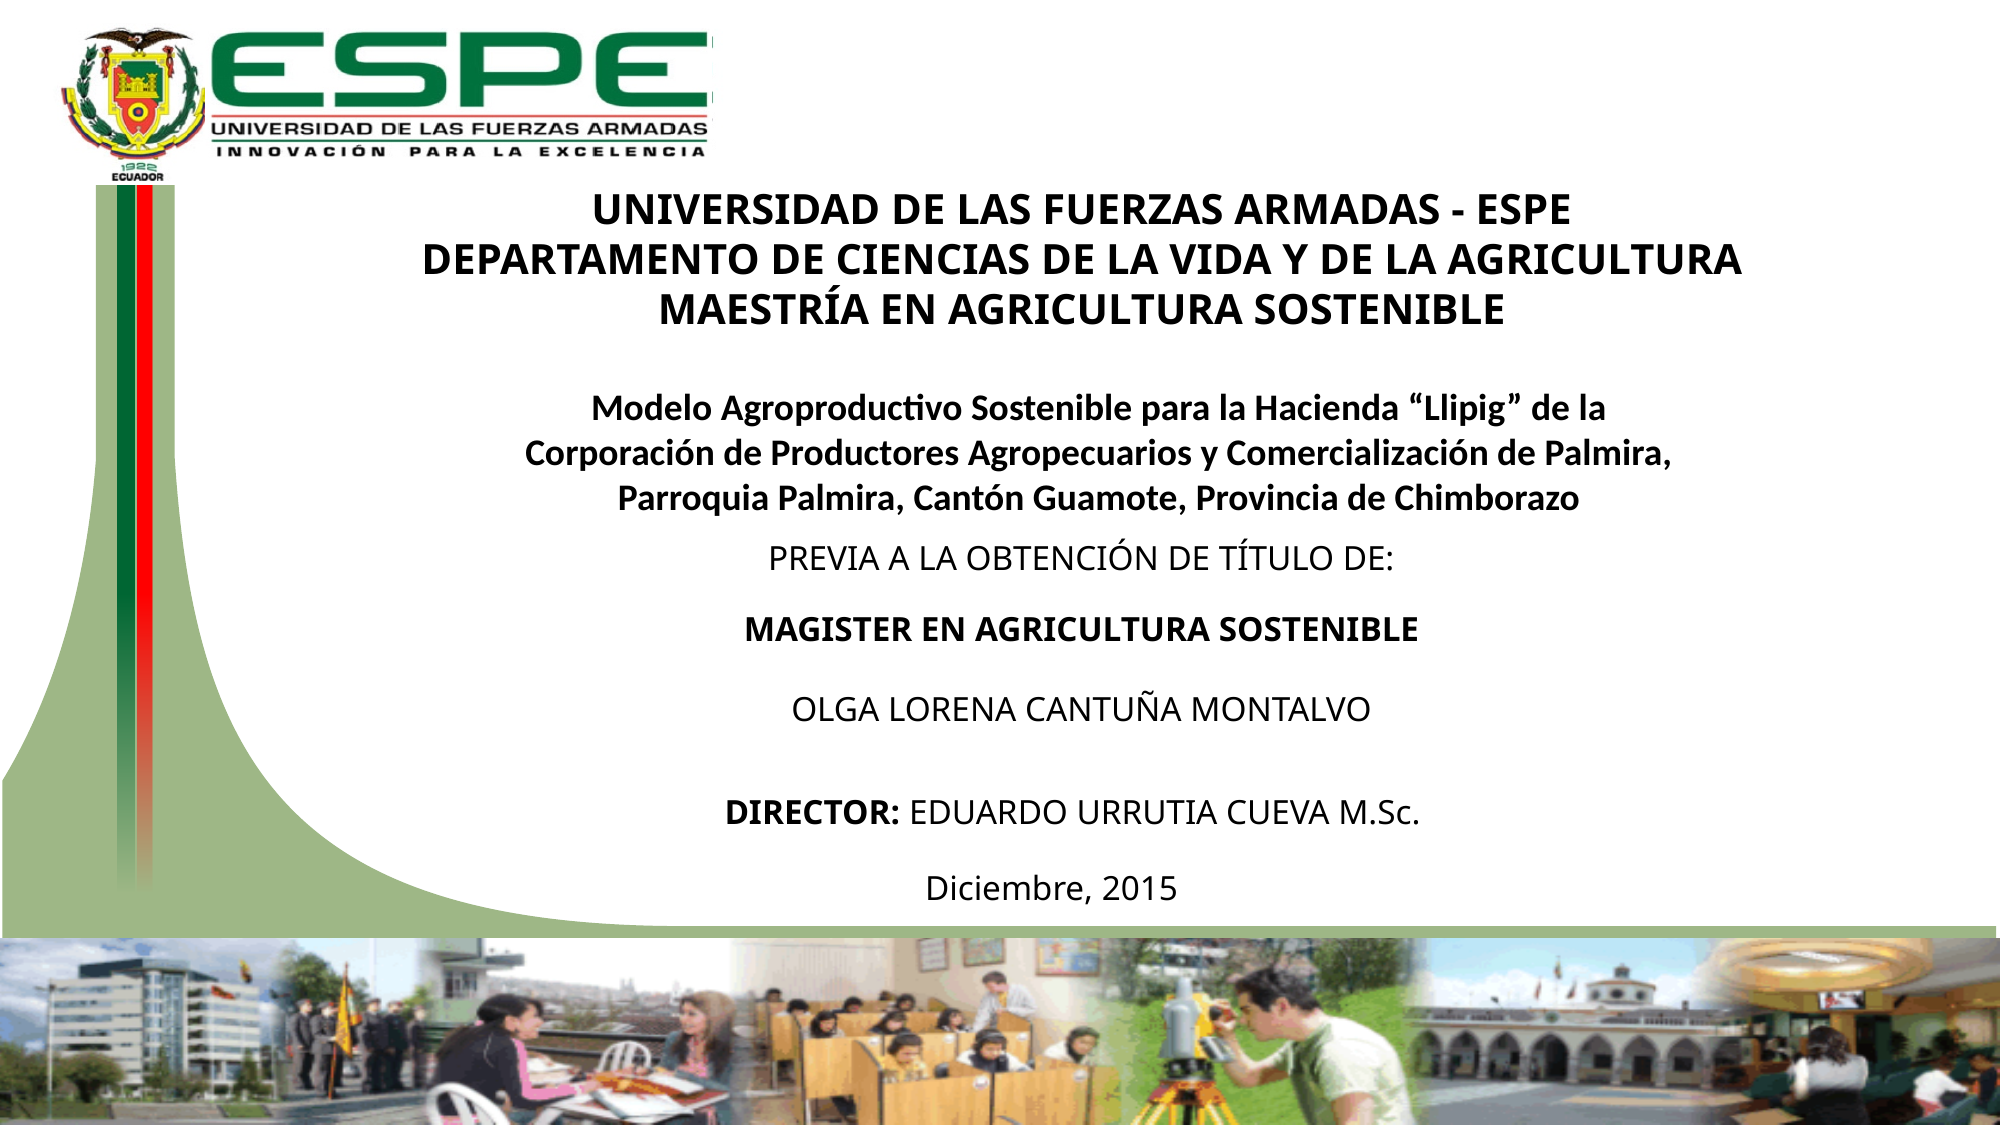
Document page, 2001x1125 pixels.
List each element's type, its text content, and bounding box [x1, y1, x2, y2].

text_box PREVIA A LA OBTENCIÓN DE TÍTULO DE: [753, 529, 1411, 584]
text_box UNIVERSIDAD DE LAS FUERZAS ARMADAS - ESPE DEPARTAMENTO DE CIENCIAS DE LA VIDA Y DE LA AGRICULTURA MAESTRÍA EN AGRICULTURA SOSTENIBLE [406, 175, 1757, 341]
text_box MAGISTER EN AGRICULTURA SOSTENIBLE [729, 601, 1435, 656]
text_box Diciembre, 2015 [910, 859, 1193, 915]
text_box Modelo Agroproductivo Sostenible para la Hacienda “Llipig” de la Corporación de Productores Agropecuarios y Comercialización de Palmira, Parroquia Palmira, Cantón Guamote, Provincia de Chimborazo [492, 376, 1707, 526]
text_box DIRECTOR: EDUARDO URRUTIA CUEVA M.Sc. [709, 784, 1454, 839]
picture [23, 18, 749, 185]
picture [0, 938, 2000, 1125]
text_box OLGA LORENA CANTUÑA MONTALVO [776, 681, 1387, 736]
